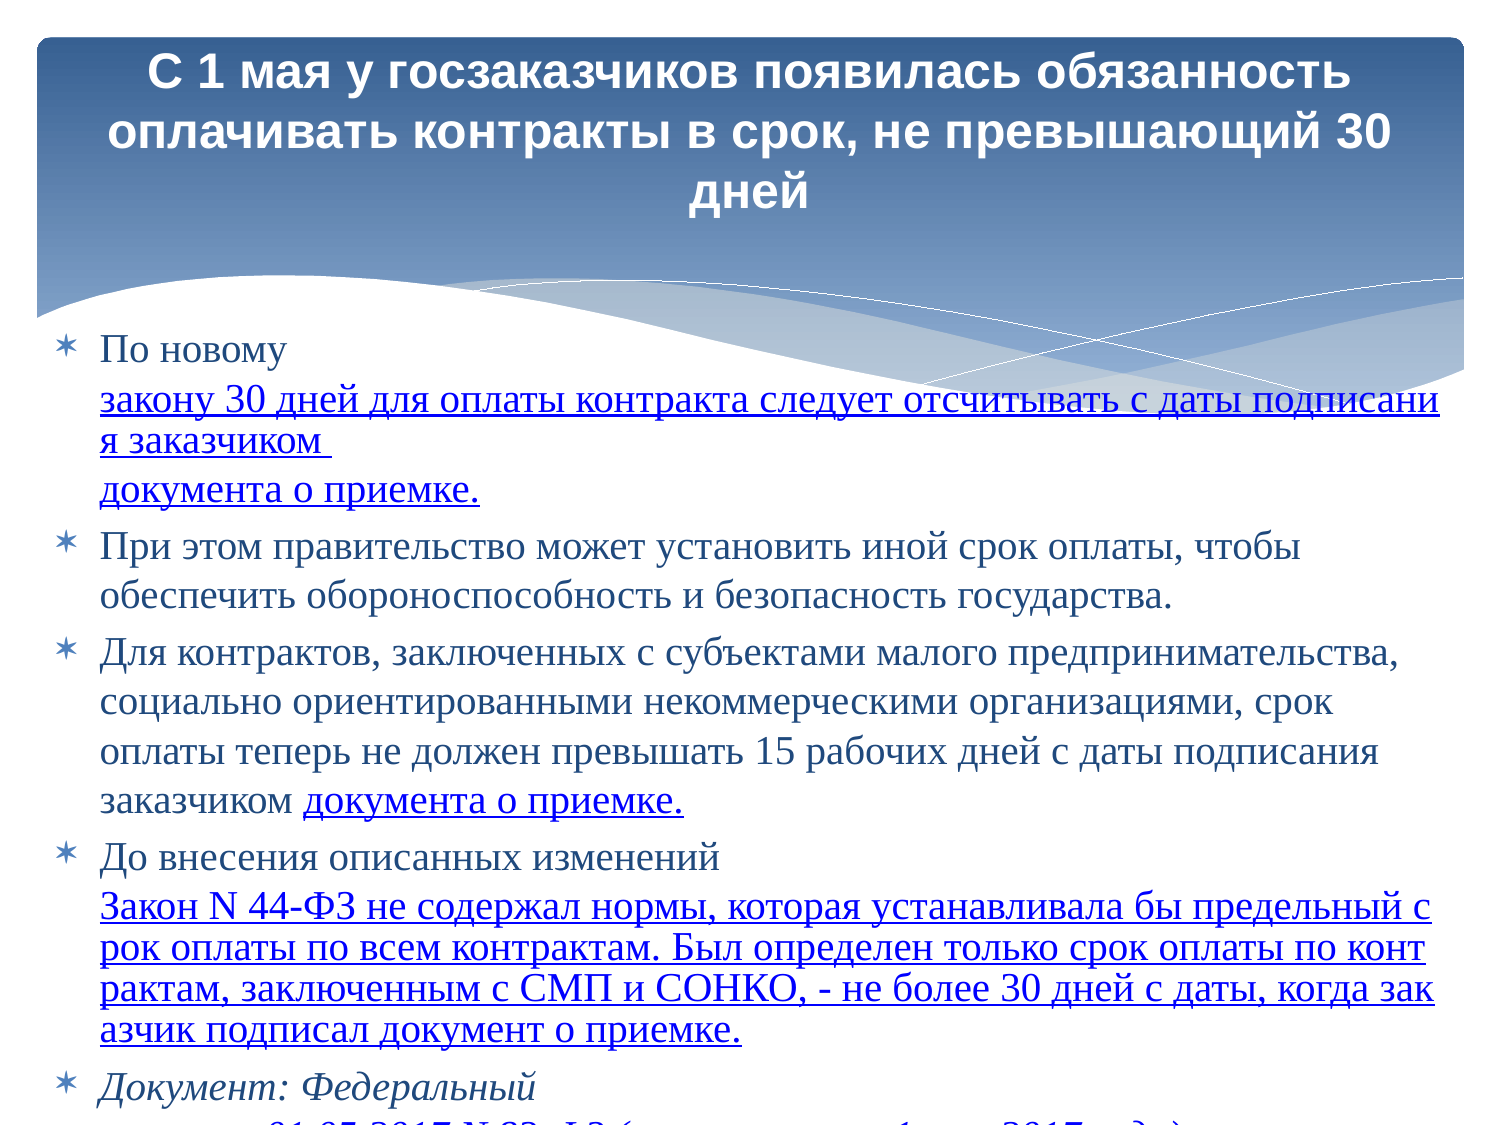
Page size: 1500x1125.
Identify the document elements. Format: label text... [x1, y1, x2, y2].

title С 1 мая у госзаказчиков появилась обязанность оплачивать контракты в срок, не превышающий 30 дней [75, 55, 1425, 261]
list По новому закону 30 дней для оплаты контракта следует отсчитывать с даты подписания заказчиком документа о приемке. При этом правительство может установить иной срок оплаты, чтобы обеспечить обороноспособность и безопасность государства. Для контрактов, заключенных с субъектами малого предпринимательства, социально ориентированными некоммерческими организациями, срок оплаты теперь не должен превышать 15 рабочих дней с даты подписания заказчиком документа о приемке. До внесения описанных изменений Закон N 44-ФЗ не содержал нормы, которая устанавливала бы предельный срок оплаты по всем контрактам. Был определен только срок оплаты по контрактам, заключенным с СМП и СОНКО, - не более 30 дней с даты, когда заказчик подписал документ о приемке. Документ: Федеральный закон от 01.05.2017 N 83-ФЗ (вступил в силу 1 мая 2017 года) [41, 314, 1459, 1005]
